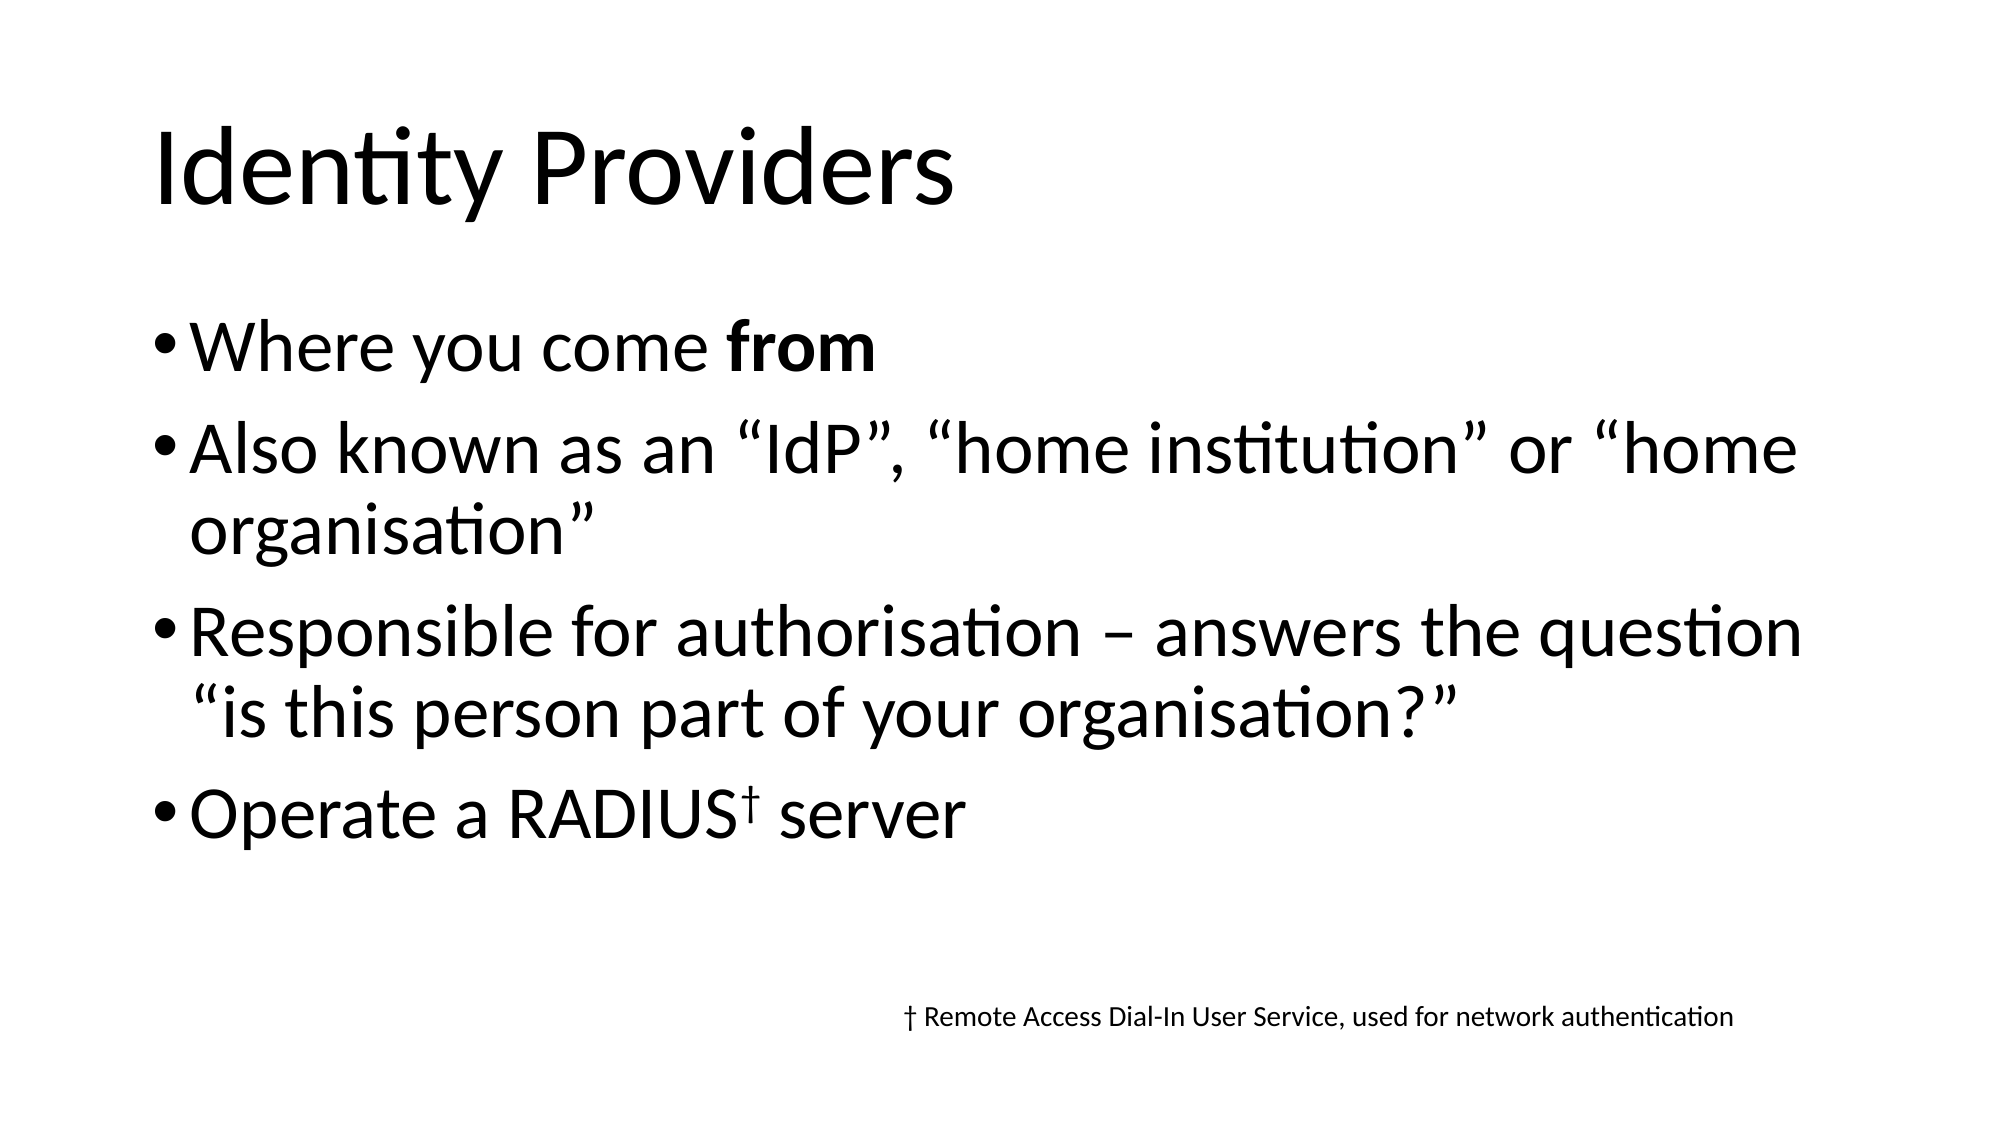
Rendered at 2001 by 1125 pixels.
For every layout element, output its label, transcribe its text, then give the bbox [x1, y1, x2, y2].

text_box † Remote Access Dial-In User Service, used for network authentication [822, 990, 1750, 1041]
list Where you come from Also known as an “IdP”, “home institution” or “home organisation” Responsible for authorisation – answers the question “is this person part of your organisation?” Operate a RADIUS† server [137, 299, 1863, 1014]
title Identity Providers [137, 59, 1863, 278]
